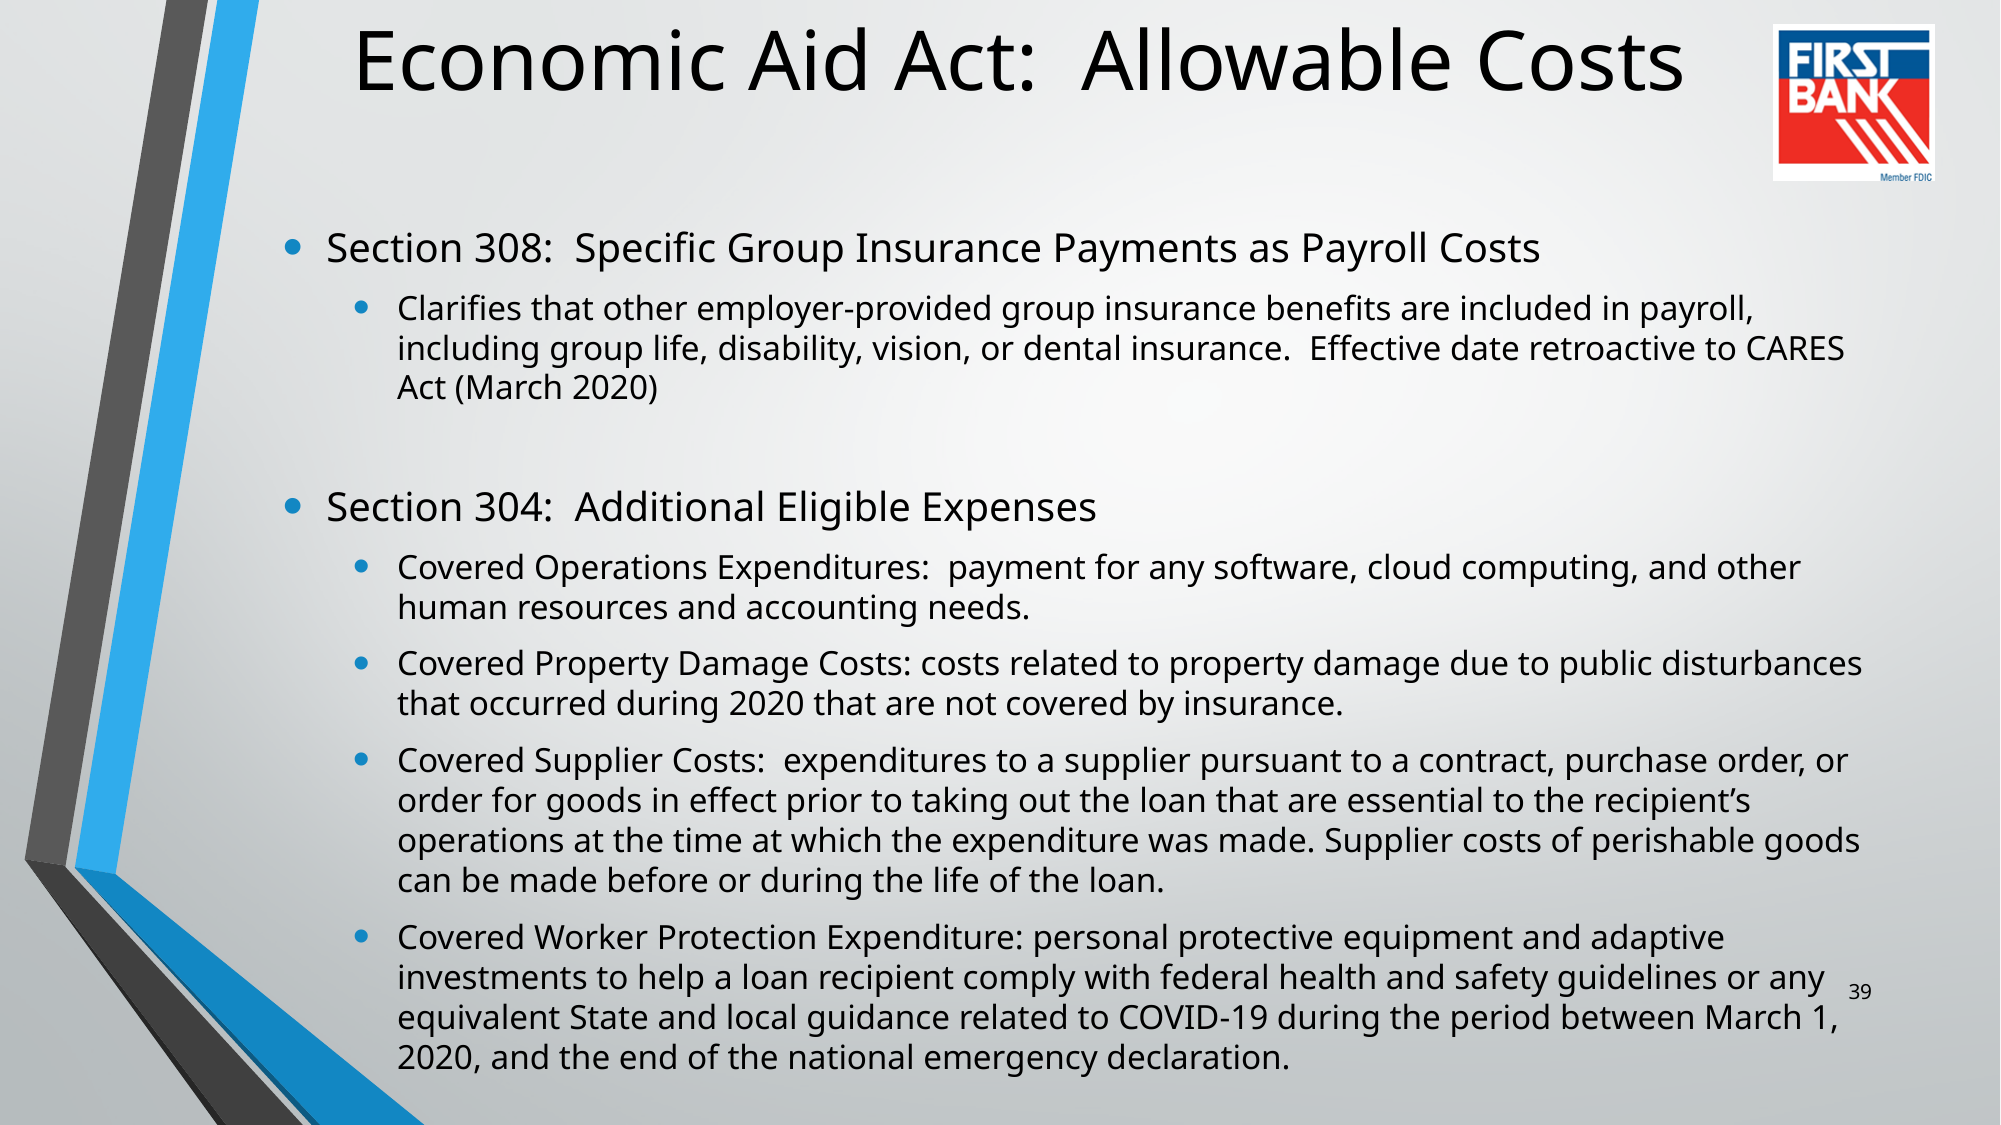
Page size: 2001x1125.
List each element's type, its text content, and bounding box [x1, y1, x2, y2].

slide_number 39 [1796, 962, 1887, 1023]
list Section 308: Specific Group Insurance Payments as Payroll Costs Clarifies that other employer-provided group insurance benefits are included in payroll, including group life, disability, vision, or dental insurance. Effective date retroactive to CARES Act (March 2020) Section 304: Additional Eligible Expenses Covered Operations Expenditures: payment for any software, cloud computing, and other human resources and accounting needs. Covered Property Damage Costs: costs related to property damage due to public disturbances that occurred during 2020 that are not covered by insurance. Covered Supplier Costs: expenditures to a supplier pursuant to a contract, purchase order, or order for goods in effect prior to taking out the loan that are essential to the recipient’s operations at the time at which the expenditure was made. Supplier costs of perishable goods can be made before or during the life of the loan. Covered Worker Protection Expenditure: personal protective equipment and adaptive investments to help a loan recipient comply with federal health and safety guidelines or any equivalent State and local guidance related to COVID-19 during the period between March 1, 2020, and the end of the national emergency declaration. [267, 214, 1911, 1093]
title Economic Aid Act: Allowable Costs [198, 0, 1842, 215]
picture [1773, 23, 1936, 181]
